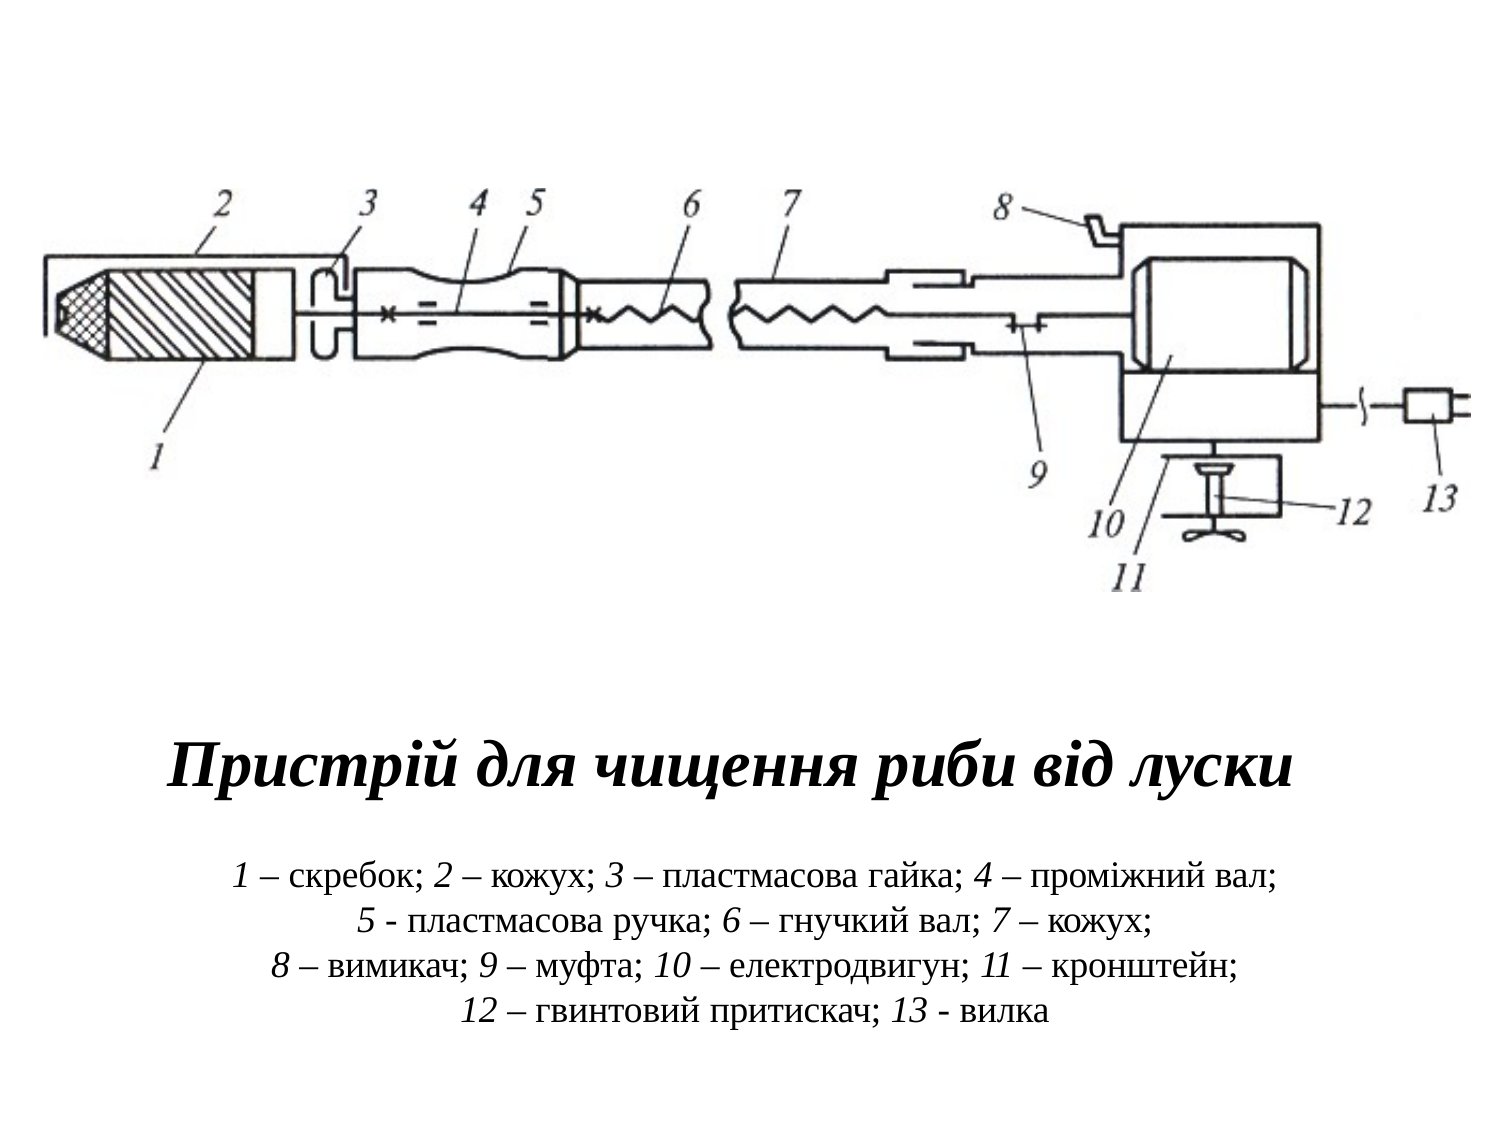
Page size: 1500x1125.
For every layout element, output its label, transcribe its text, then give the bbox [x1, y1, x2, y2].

text_box Пристрій для чищення риби від луски [165, 717, 1298, 800]
text_box 1 – скребок; 2 – кожух; 3 – пластмасова гайка; 4 – проміжний вал; 5 - пластмасова ручка; 6 – гнучкий вал; 7 – кожух; 8 – вимикач; 9 – муфта; 10 – електродвигун; 11 – кронштейн; 12 – гвинтовий притискач; 13 - вилка [227, 847, 1283, 1030]
picture [42, 187, 1471, 593]
